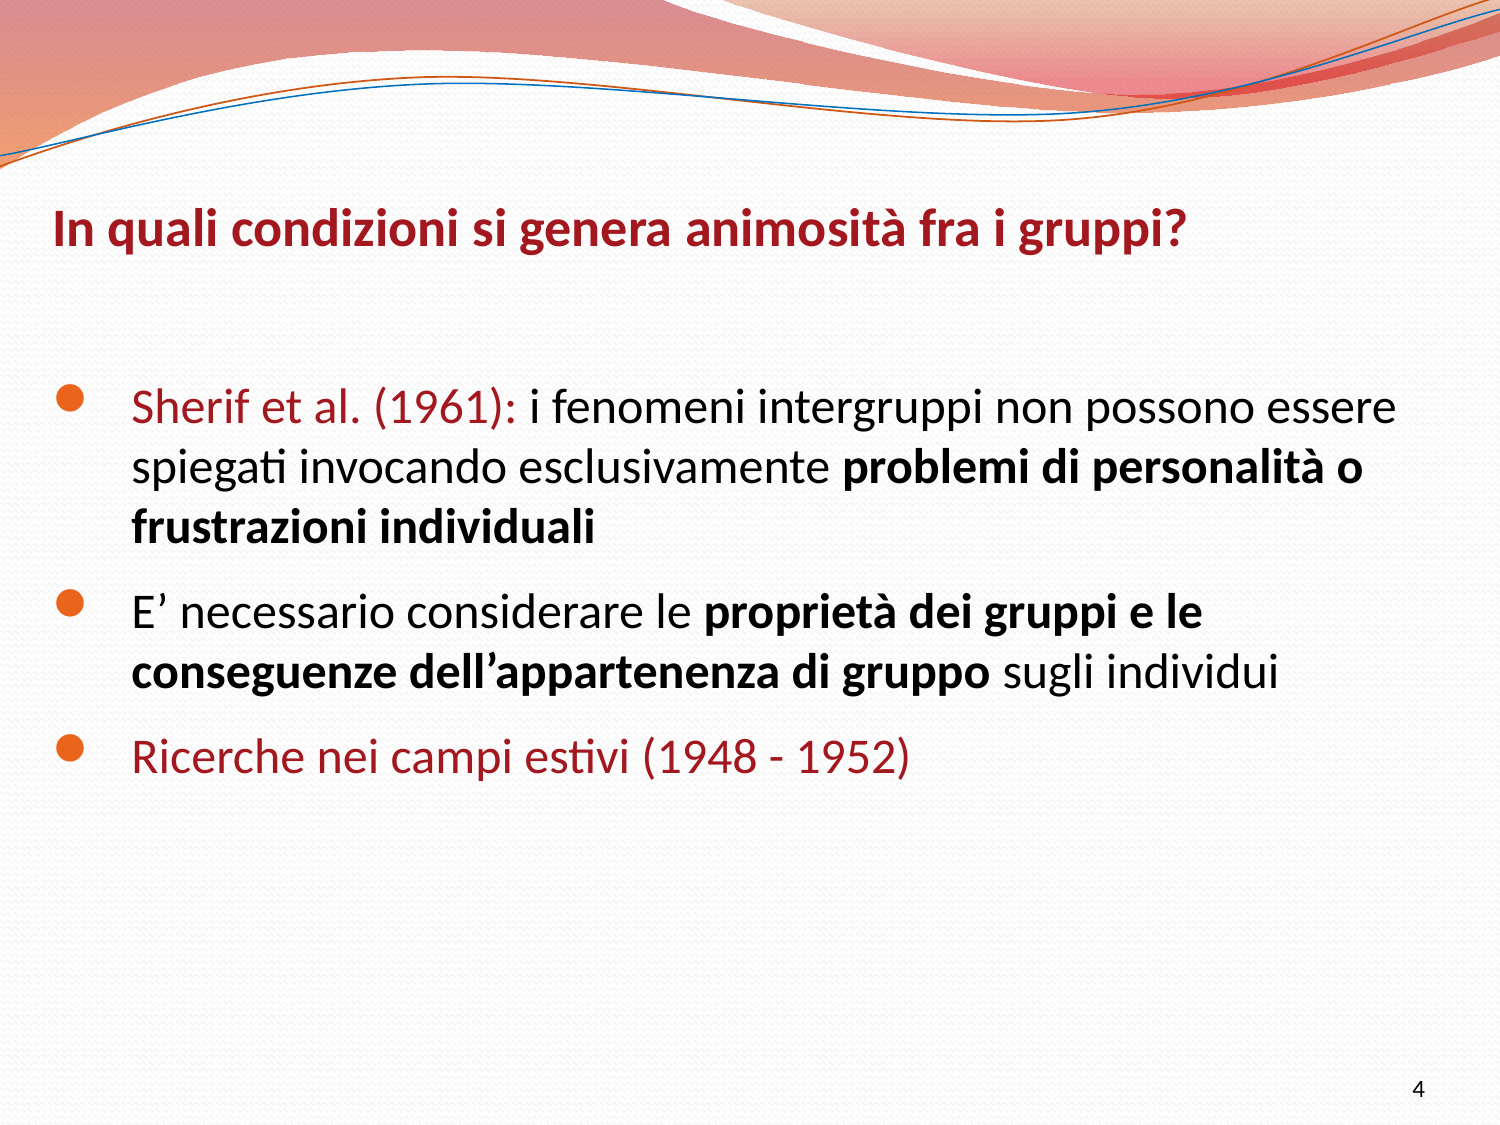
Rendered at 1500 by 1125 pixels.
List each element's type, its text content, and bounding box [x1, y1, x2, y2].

slide_number 4 [1299, 1042, 1425, 1103]
list In quali condizioni si genera animosità fra i gruppi? Sherif et al. (1961): i fenomeni intergruppi non possono essere spiegati invocando esclusivamente problemi di personalità o frustrazioni individuali E’ necessario considerare le proprietà dei gruppi e le conseguenze dell’appartenenza di gruppo sugli individui Ricerche nei campi estivi (1948 - 1952) [37, 184, 1451, 1038]
